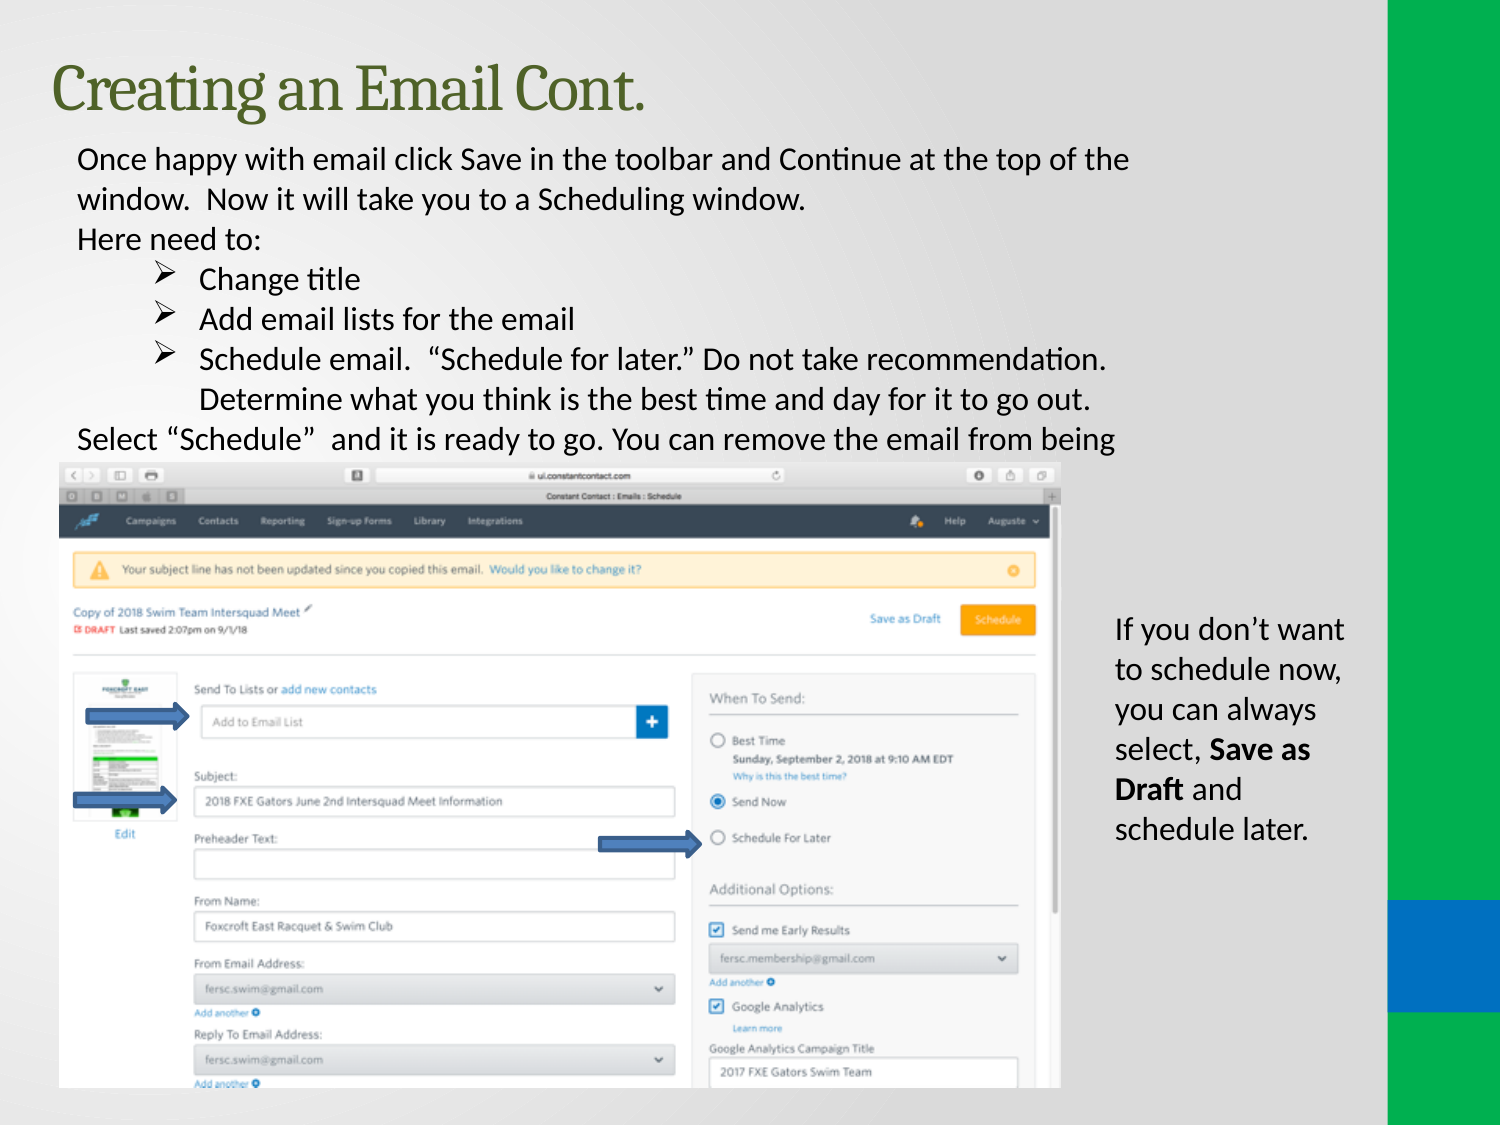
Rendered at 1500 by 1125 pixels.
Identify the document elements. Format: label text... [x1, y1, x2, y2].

picture [59, 461, 1062, 1089]
text_box If you don’t want to schedule now, you can always select, Save as Draft and schedule later. [1100, 599, 1375, 855]
text_box Once happy with email click Save in the toolbar and Continue at the top of the window. Now it will take you to a Scheduling window. Here need to: Change title Add email lists for the email Schedule email. “Schedule for later.” Do not take recommendation. Determine what you think is the best time and day for it to go out. Select “Schedule” and it is ready to go. You can remove the email from being scheduled if you don’t want it to go out. [62, 129, 1250, 544]
title Creating an Email Cont. [37, 37, 1399, 130]
